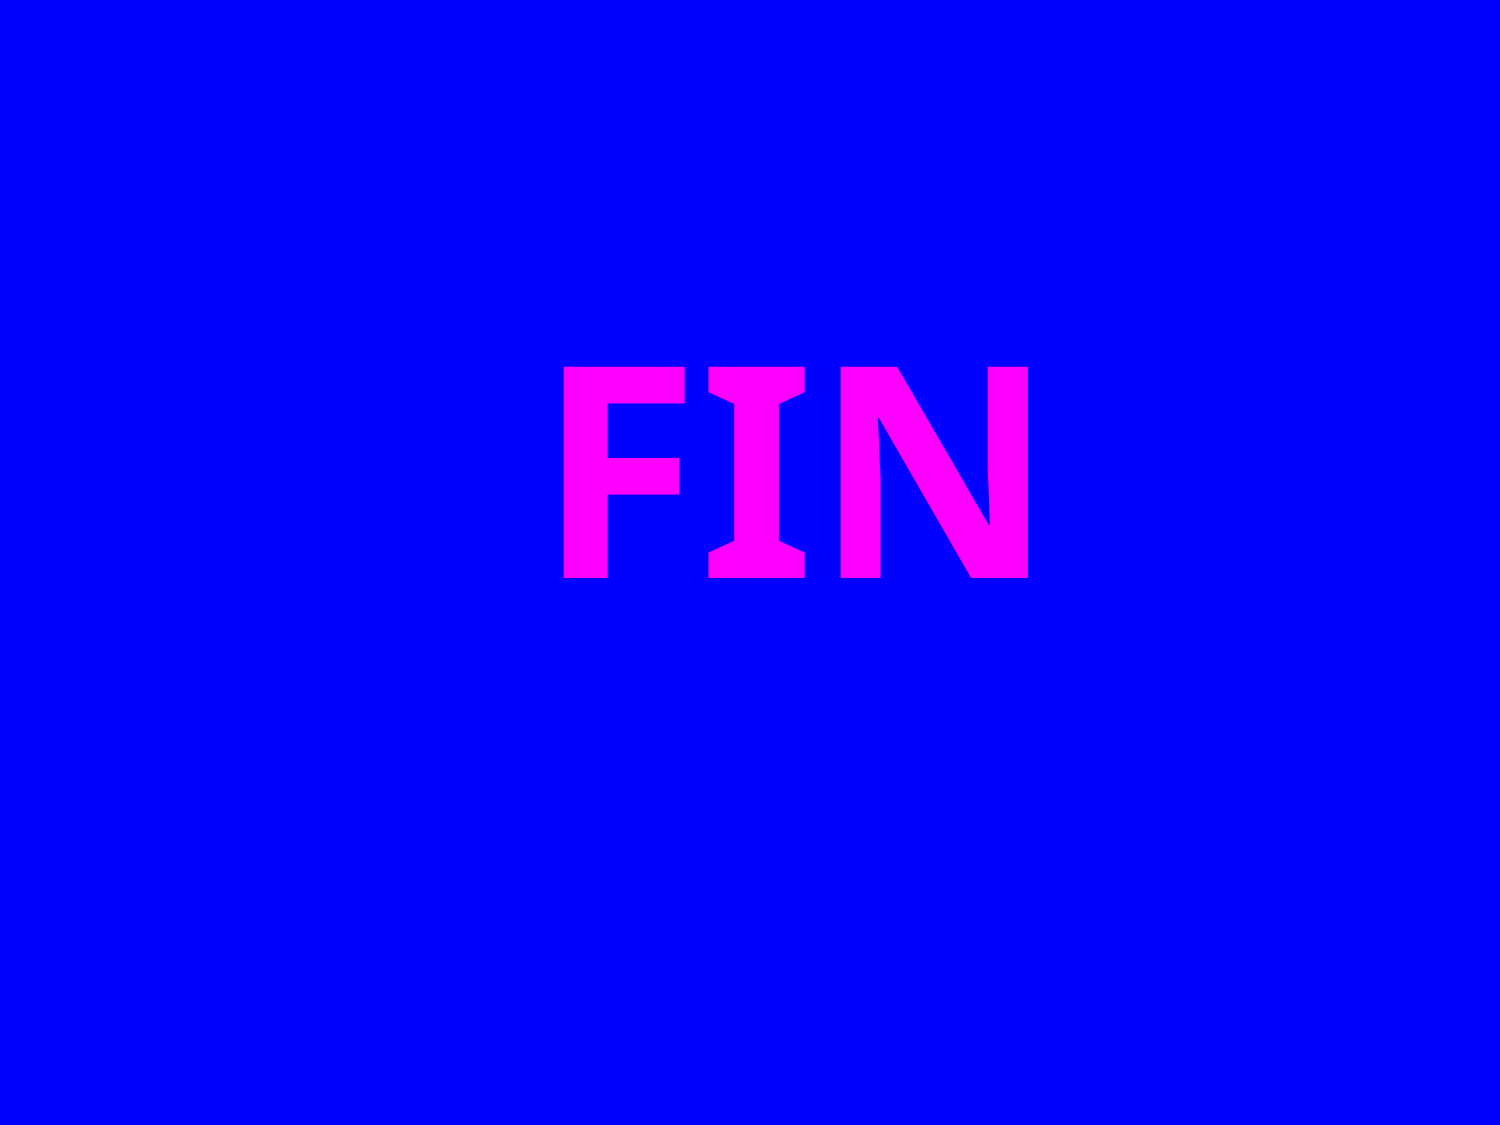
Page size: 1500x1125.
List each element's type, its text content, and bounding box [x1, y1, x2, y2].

list FIN [161, 274, 1431, 951]
